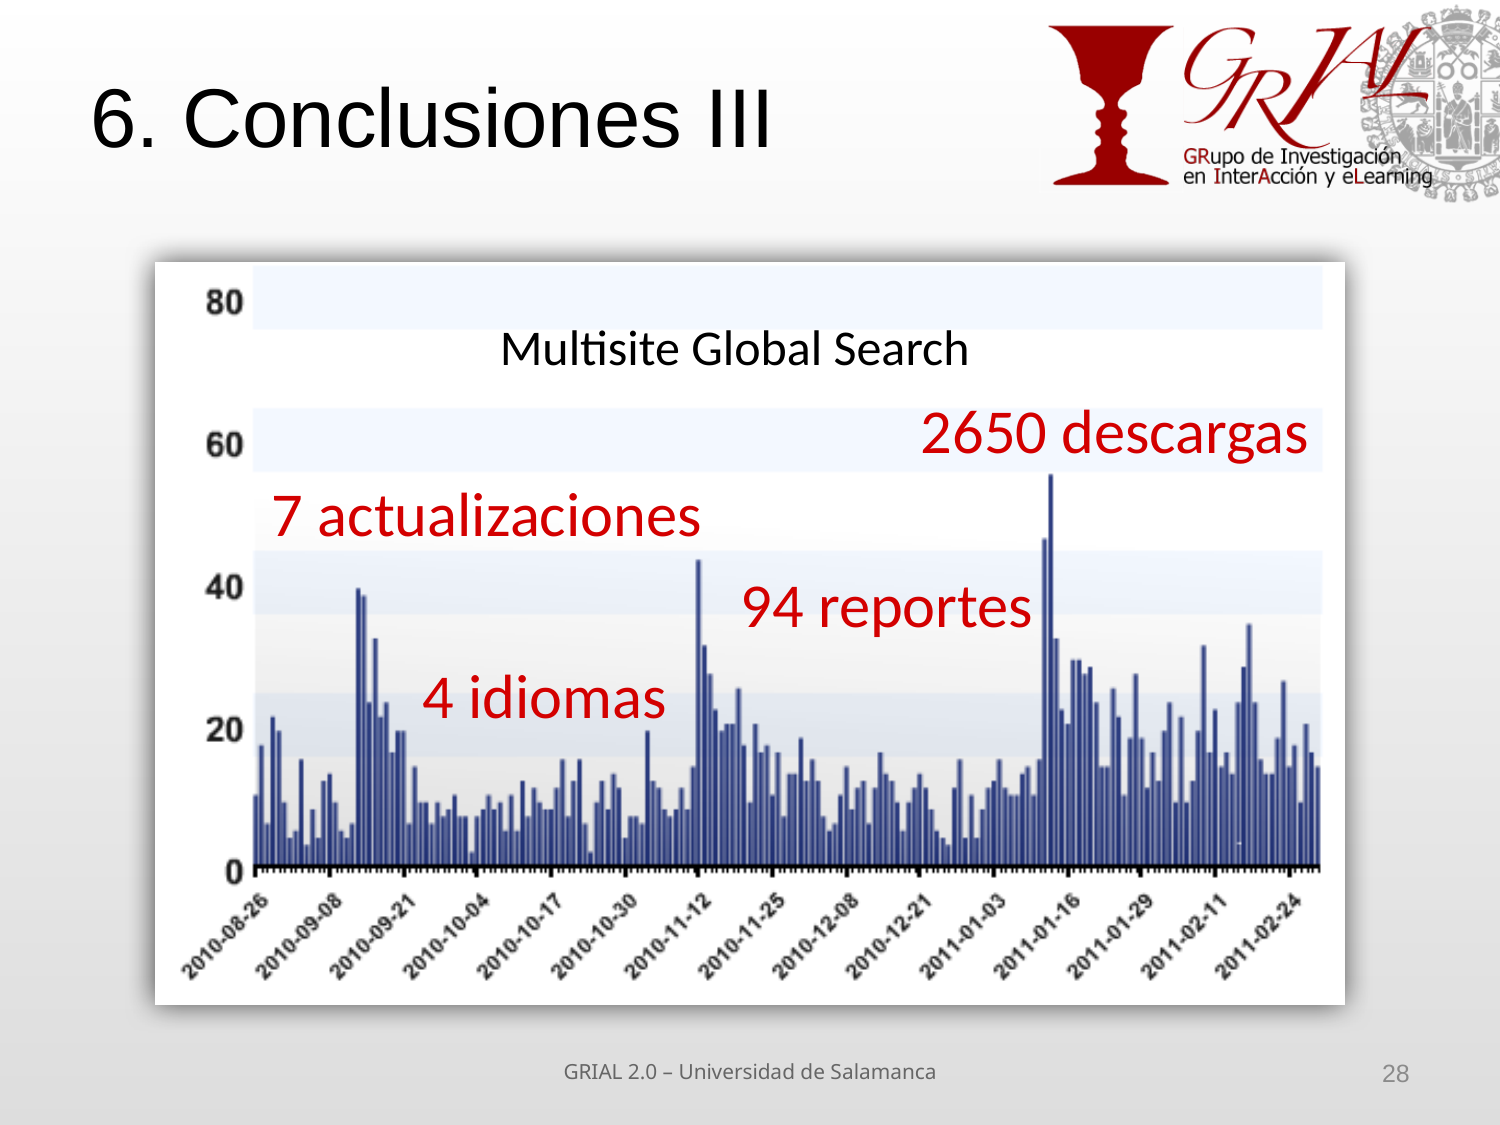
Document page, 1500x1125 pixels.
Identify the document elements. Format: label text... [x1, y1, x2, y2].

title 6. Conclusiones III [75, 20, 1040, 209]
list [74, 262, 1426, 1006]
slide_number 28 [1074, 1042, 1425, 1103]
footer GRIAL 2.0 – Universidad de Salamanca [512, 1042, 988, 1103]
picture [1039, 0, 1500, 209]
